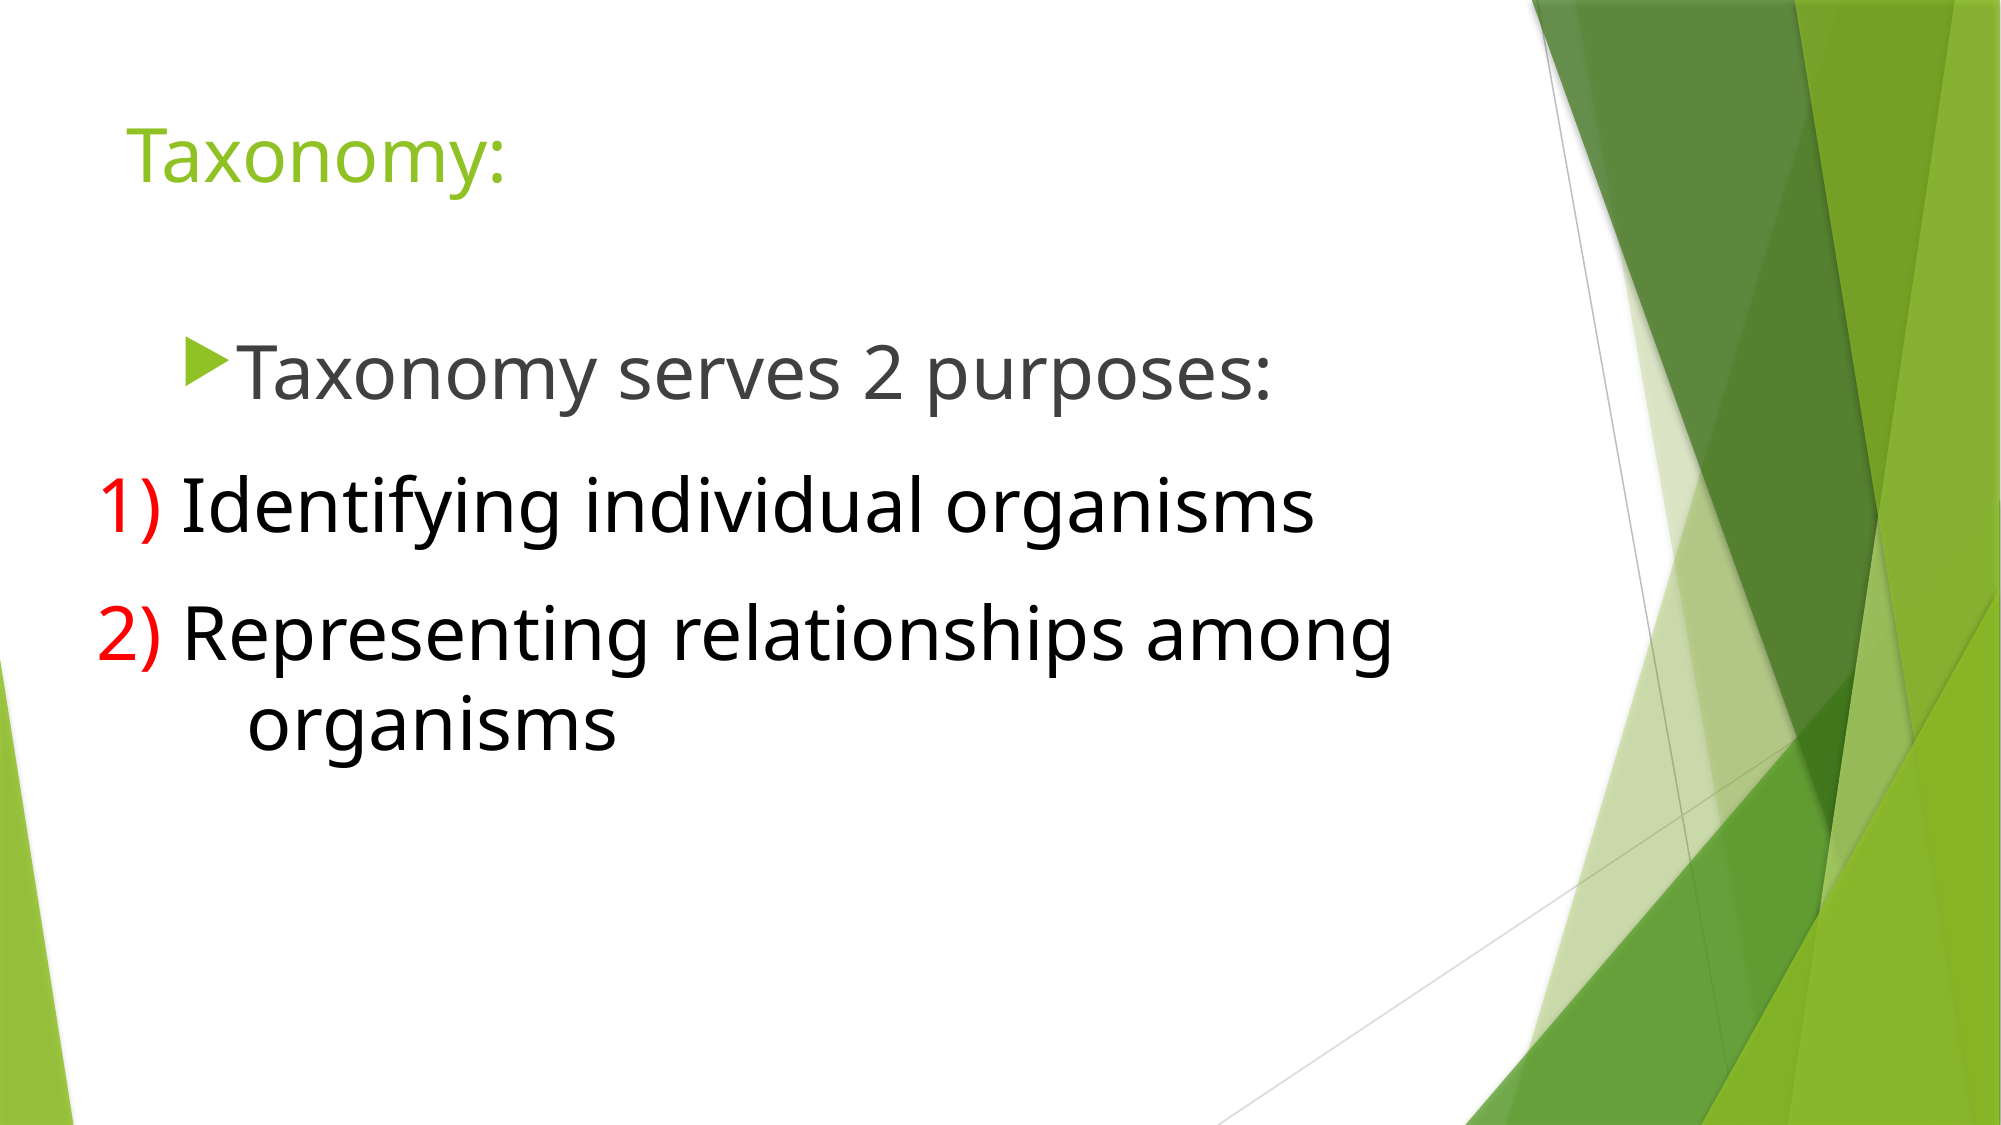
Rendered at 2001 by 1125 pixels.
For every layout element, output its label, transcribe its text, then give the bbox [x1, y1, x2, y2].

list Taxonomy serves 2 purposes: [165, 316, 1576, 954]
title Taxonomy: [111, 99, 1522, 317]
text_box 1) Identifying individual organisms 2) Representing relationships among organisms [82, 450, 1445, 773]
